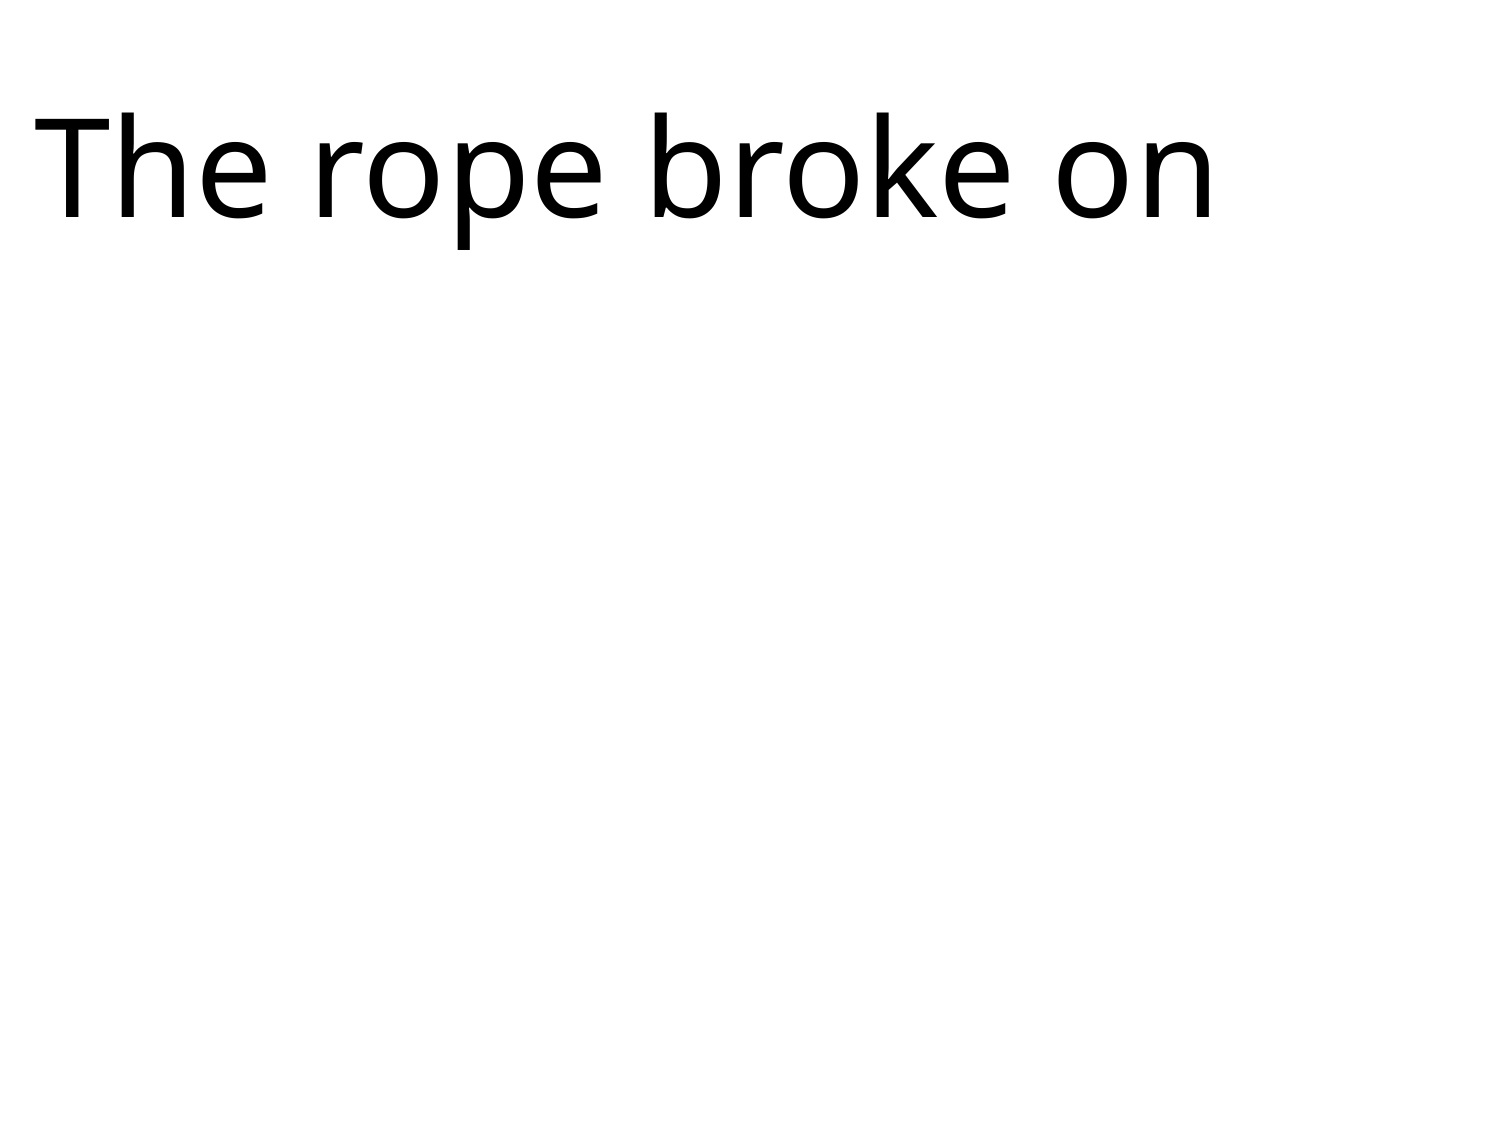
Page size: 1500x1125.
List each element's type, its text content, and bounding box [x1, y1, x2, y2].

text_box The rope broke on [19, 72, 1479, 253]
